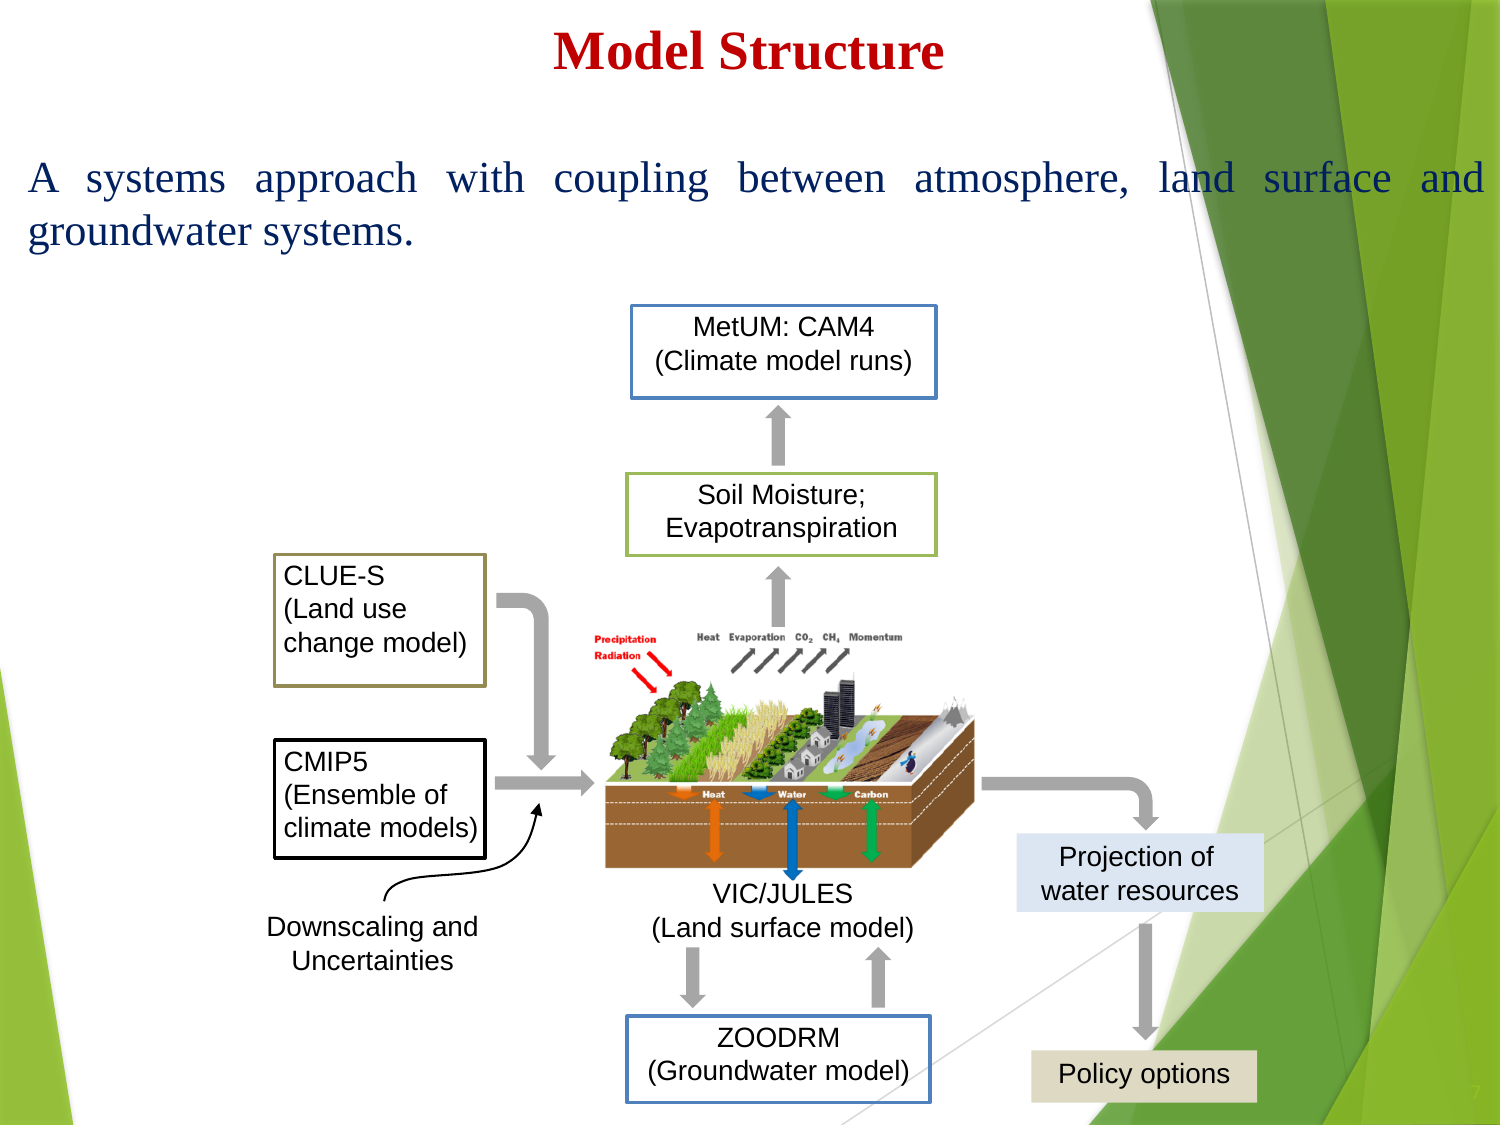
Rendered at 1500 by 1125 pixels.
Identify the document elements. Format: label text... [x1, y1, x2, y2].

text_box Model Structure [0, 0, 1500, 103]
slide_number 7 [1158, 1063, 1497, 1124]
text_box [246, 305, 1265, 1104]
text_box A systems approach with coupling between atmosphere, land surface and groundwater systems. [7, 137, 1500, 265]
text_box [0, 264, 1500, 1125]
